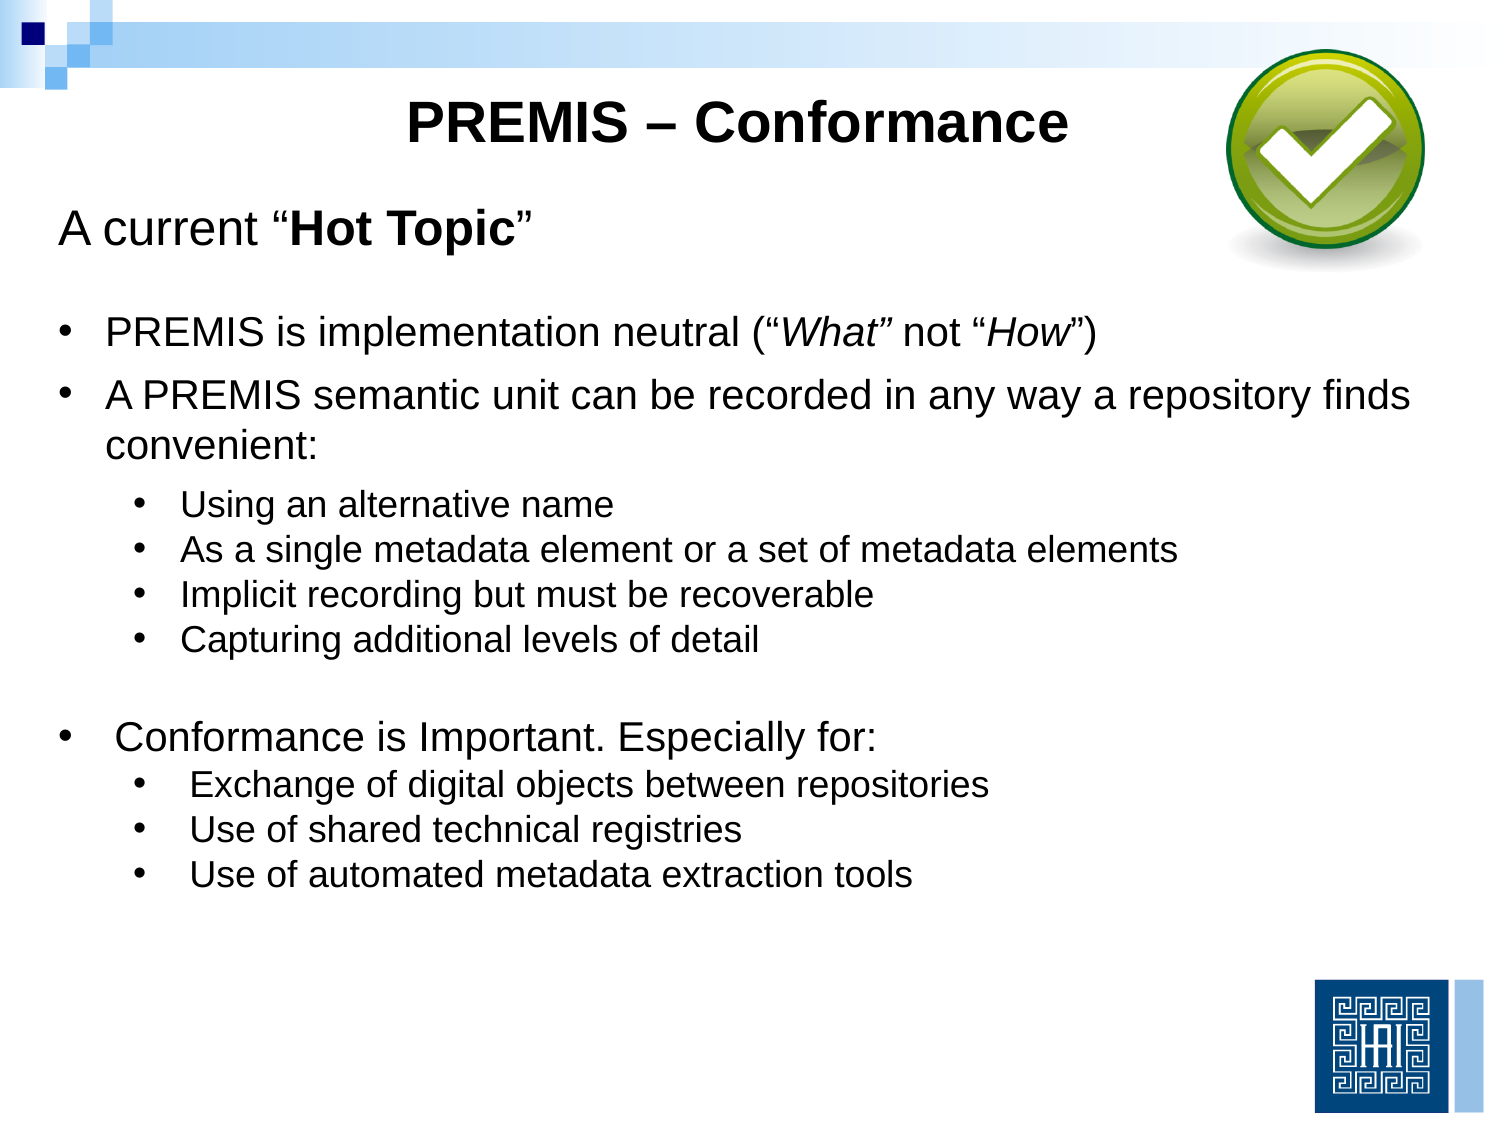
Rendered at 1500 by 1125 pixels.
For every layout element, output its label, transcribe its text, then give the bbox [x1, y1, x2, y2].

text_box A current “Hot Topic” PREMIS is implementation neutral (“What” not “How”) A PREMIS semantic unit can be recorded in any way a repository finds convenient: Using an alternative name As a single metadata element or a set of metadata elements Implicit recording but must be recoverable Capturing additional levels of detail Conformance is Important. Especially for: Exchange of digital objects between repositories Use of shared technical registries Use of automated metadata extraction tools [43, 187, 1431, 1053]
picture [1226, 49, 1426, 273]
title PREMIS – Conformance [1429, 62, 1439, 175]
picture [1298, 964, 1500, 1125]
title PREMIS – Conformance [38, 62, 1221, 175]
